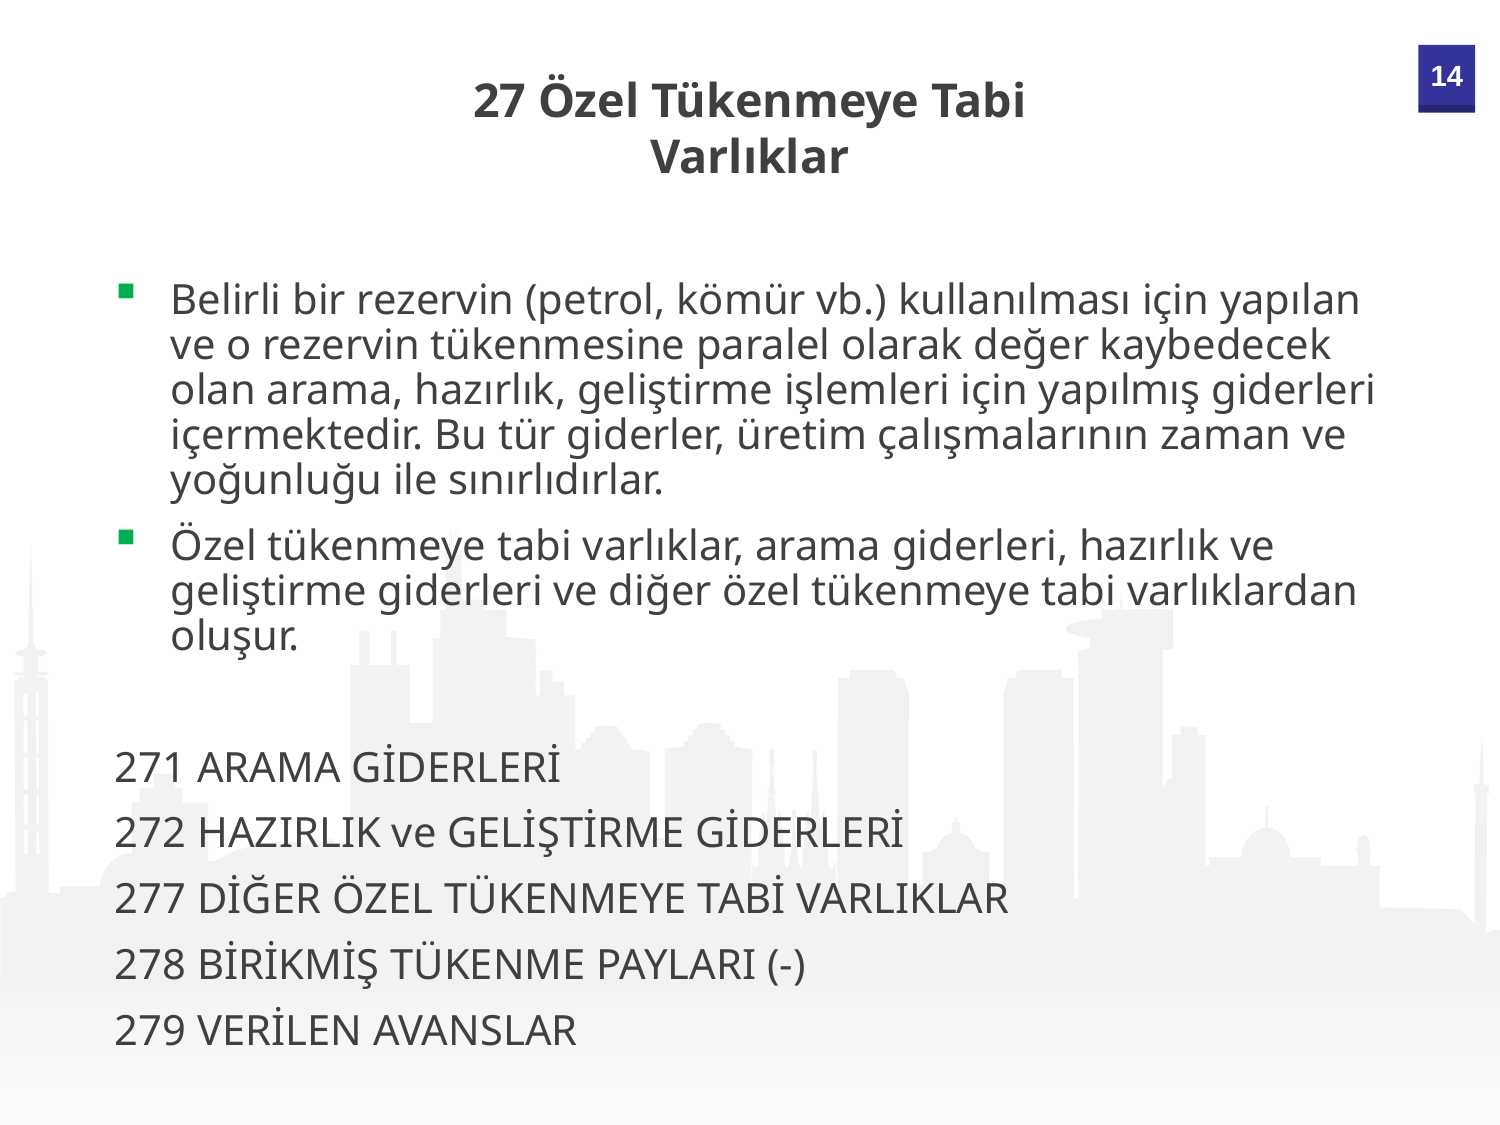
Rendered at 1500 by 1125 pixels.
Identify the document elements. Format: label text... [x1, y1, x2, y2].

list Belirli bir rezervin (petrol, kömür vb.) kullanılması için yapılan ve o rezervin tükenmesine paralel olarak değer kaybedecek olan arama, hazırlık, geliştirme işlemleri için yapılmış giderleri içermektedir. Bu tür giderler, üretim çalışmalarının zaman ve yoğunluğu ile sınırlıdırlar. Özel tükenmeye tabi varlıklar, arama giderleri, hazırlık ve geliştirme giderleri ve diğer özel tükenmeye tabi varlıklardan oluşur. 271 ARAMA GİDERLERİ 272 HAZIRLIK ve GELİŞTİRME GİDERLERİ 277 DİĞER ÖZEL TÜKENMEYE TABİ VARLIKLAR 278 BİRİKMİŞ TÜKENME PAYLARI (-) 279 VERİLEN AVANSLAR [99, 270, 1423, 1079]
list 27 Özel Tükenmeye Tabi Varlıklar [376, 63, 1124, 191]
